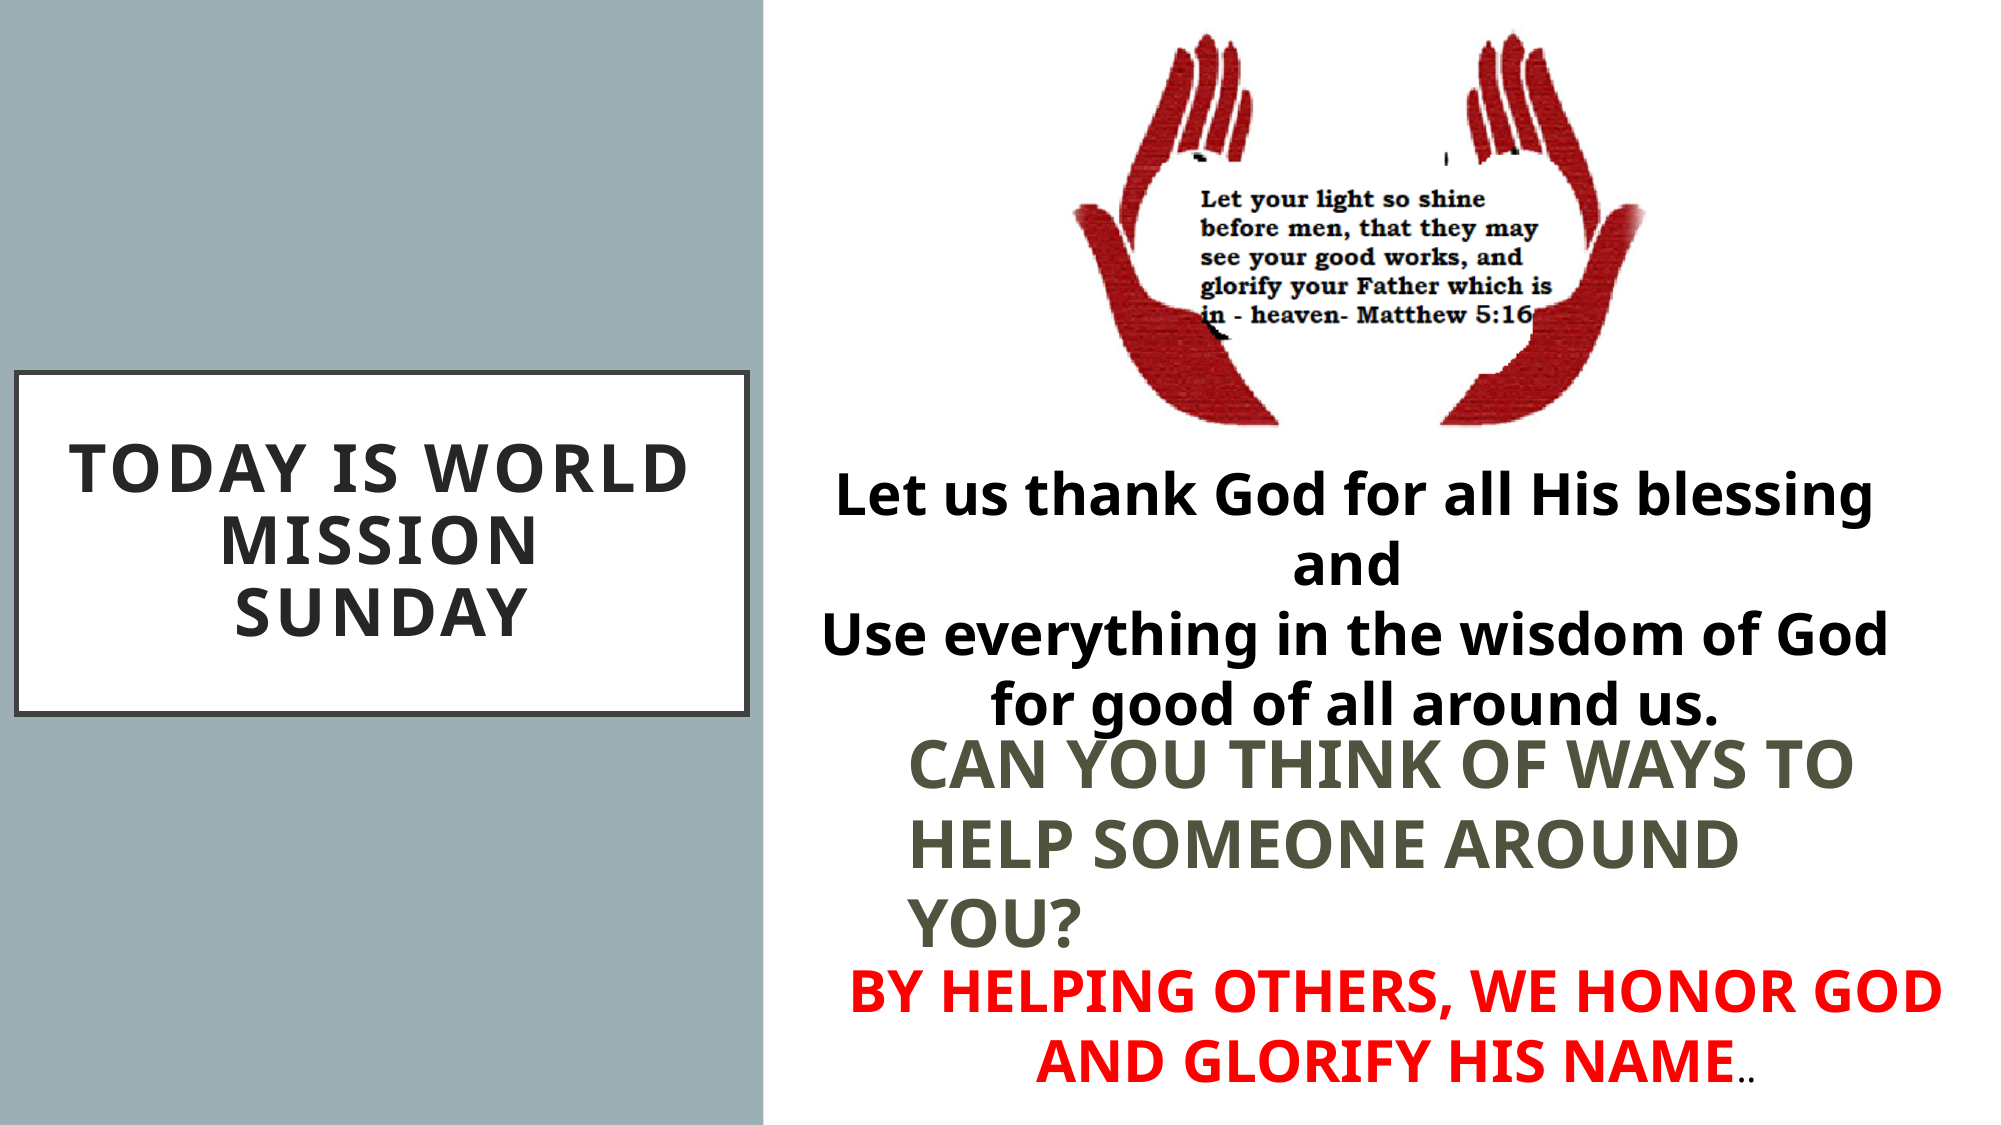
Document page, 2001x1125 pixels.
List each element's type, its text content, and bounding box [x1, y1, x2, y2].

text_box BY HELPING OTHERS, WE HONOR GOD AND GLORIFY HIS NAME.. [813, 947, 1980, 1102]
title Today is world mission Sunday [14, 370, 750, 717]
text_box [0, 0, 764, 1125]
picture [1054, 7, 1656, 453]
text_box [764, 0, 2000, 1125]
text_box CAN YOU THINK OF WAYS TO HELP SOMEONE AROUND YOU? [892, 714, 1893, 947]
text_box Let us thank God for all His blessing and Use everything in the wisdom of God for good of all around us. [789, 449, 1922, 745]
